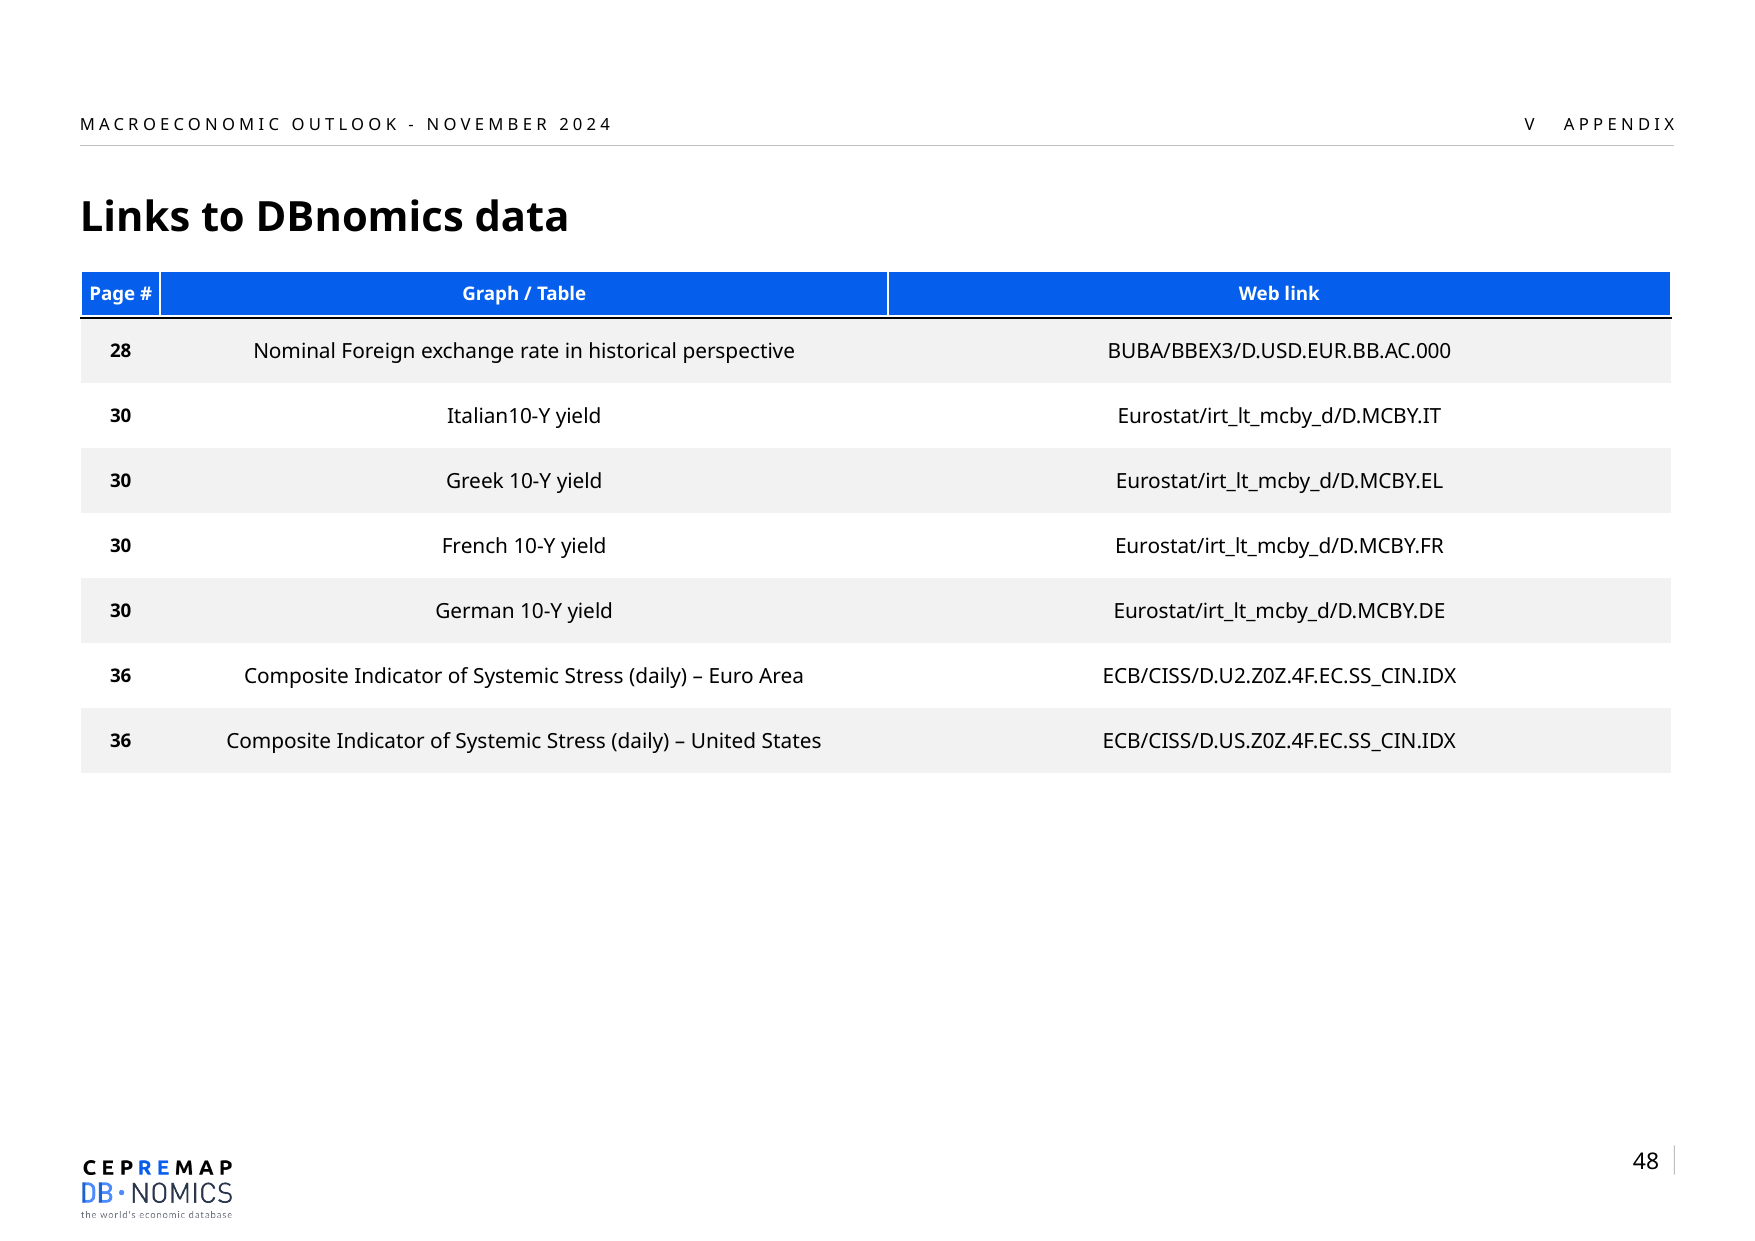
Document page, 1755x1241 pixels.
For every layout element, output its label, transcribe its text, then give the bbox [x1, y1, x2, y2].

table_header Page # [82, 272, 159, 315]
table_cell Eurostat/irt_lt_mcby_d/D.MCBY.EL [888, 448, 1671, 513]
table_cell BUBA/BBEX3/D.USD.EUR.BB.AC.000 [888, 319, 1671, 383]
table_cell French 10-Y yield [160, 513, 888, 578]
table_cell 30 [81, 513, 160, 578]
picture [81, 1182, 232, 1218]
table_cell German 10-Y yield [160, 578, 888, 643]
table_cell 30 [81, 448, 160, 513]
table_cell Composite Indicator of Systemic Stress (daily) – Euro Area [160, 643, 888, 708]
table_cell ECB/CISS/D.U2.Z0Z.4F.EC.SS_CIN.IDX [888, 643, 1671, 708]
table_cell Nominal Foreign exchange rate in historical perspective [160, 319, 888, 383]
table_cell 36 [81, 643, 160, 708]
table_cell Eurostat/irt_lt_mcby_d/D.MCBY.DE [888, 578, 1671, 643]
footer Macroeconomic Outlook - November 2024 [79, 109, 877, 139]
table_cell Eurostat/irt_lt_mcby_d/D.MCBY.IT [888, 383, 1671, 448]
table_cell 30 [81, 383, 160, 448]
table_cell 36 [81, 708, 160, 773]
table_cell 30 [81, 578, 160, 643]
slide_number V APPENDIX [877, 109, 1675, 139]
slide_number 48 [1562, 1145, 1675, 1175]
table_header Web link [889, 272, 1670, 315]
picture [79, 1160, 236, 1175]
table_header Graph / Table [161, 272, 887, 315]
table_cell Italian10-Y yield [160, 383, 888, 448]
table_cell Eurostat/irt_lt_mcby_d/D.MCBY.FR [888, 513, 1671, 578]
table_cell Composite Indicator of Systemic Stress (daily) – United States [160, 708, 888, 773]
title Links to DBnomics data [79, 195, 1675, 256]
table_cell ECB/CISS/D.US.Z0Z.4F.EC.SS_CIN.IDX [888, 708, 1671, 773]
table_cell Greek 10-Y yield [160, 448, 888, 513]
table_cell 28 [81, 319, 160, 383]
